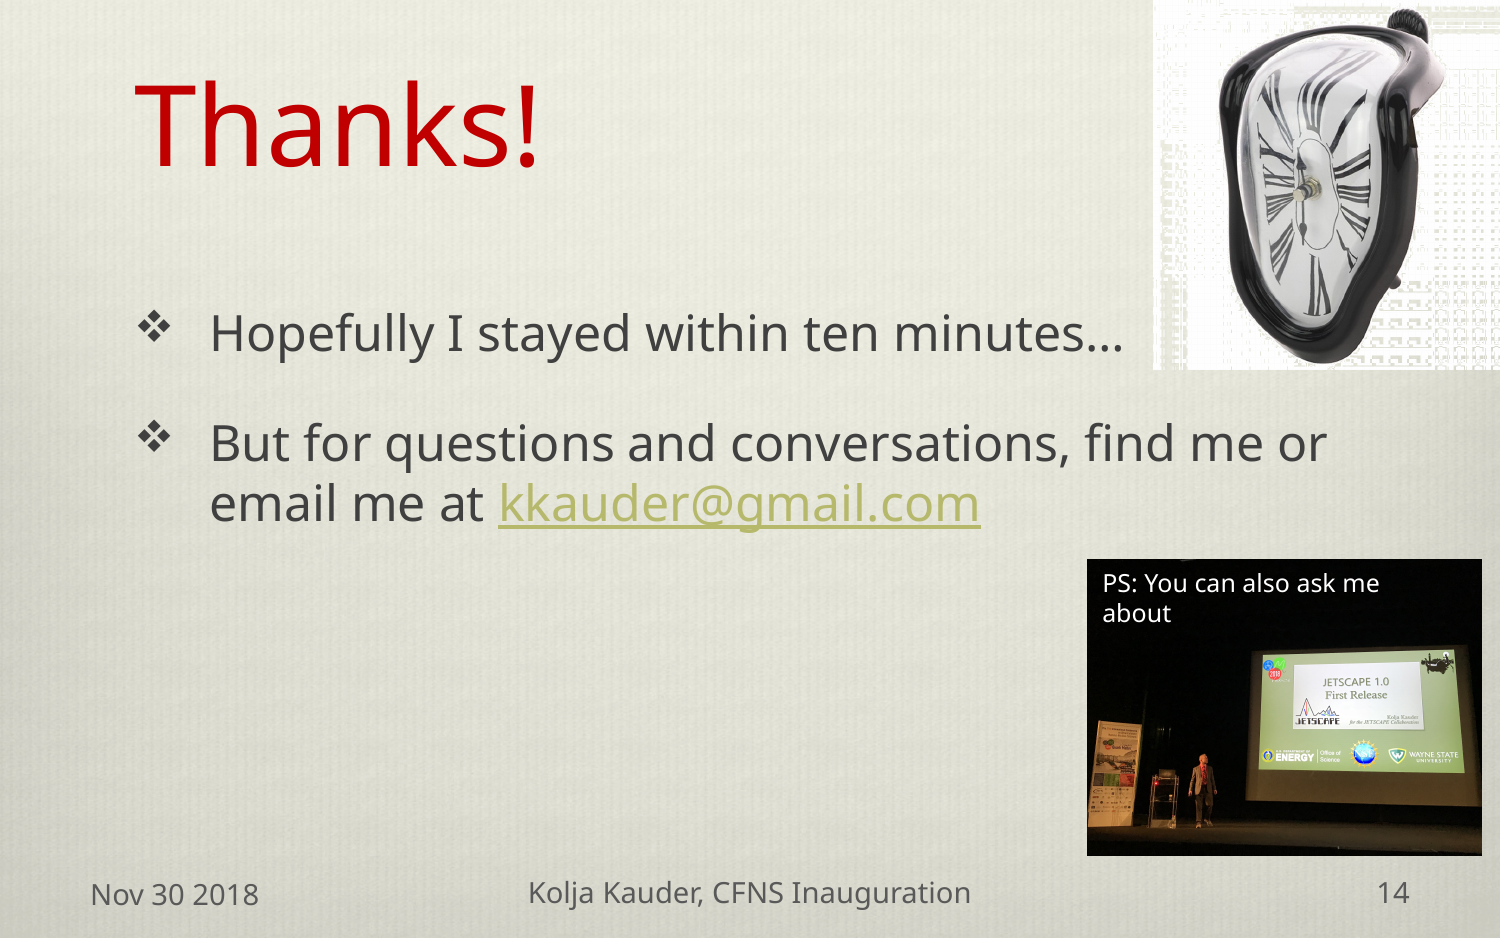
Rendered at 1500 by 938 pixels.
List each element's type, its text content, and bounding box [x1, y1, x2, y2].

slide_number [75, 868, 425, 919]
list Hopefully I stayed within ten minutes… But for questions and conversations, find me or email me at kkauder@gmail.com [119, 294, 1381, 842]
slide_number 14 [1074, 868, 1425, 919]
picture [1152, 0, 1500, 372]
title Thanks! [119, 43, 1152, 200]
footer Kolja Kauder, CFNS Inauguration [512, 868, 988, 919]
picture [1086, 558, 1483, 857]
